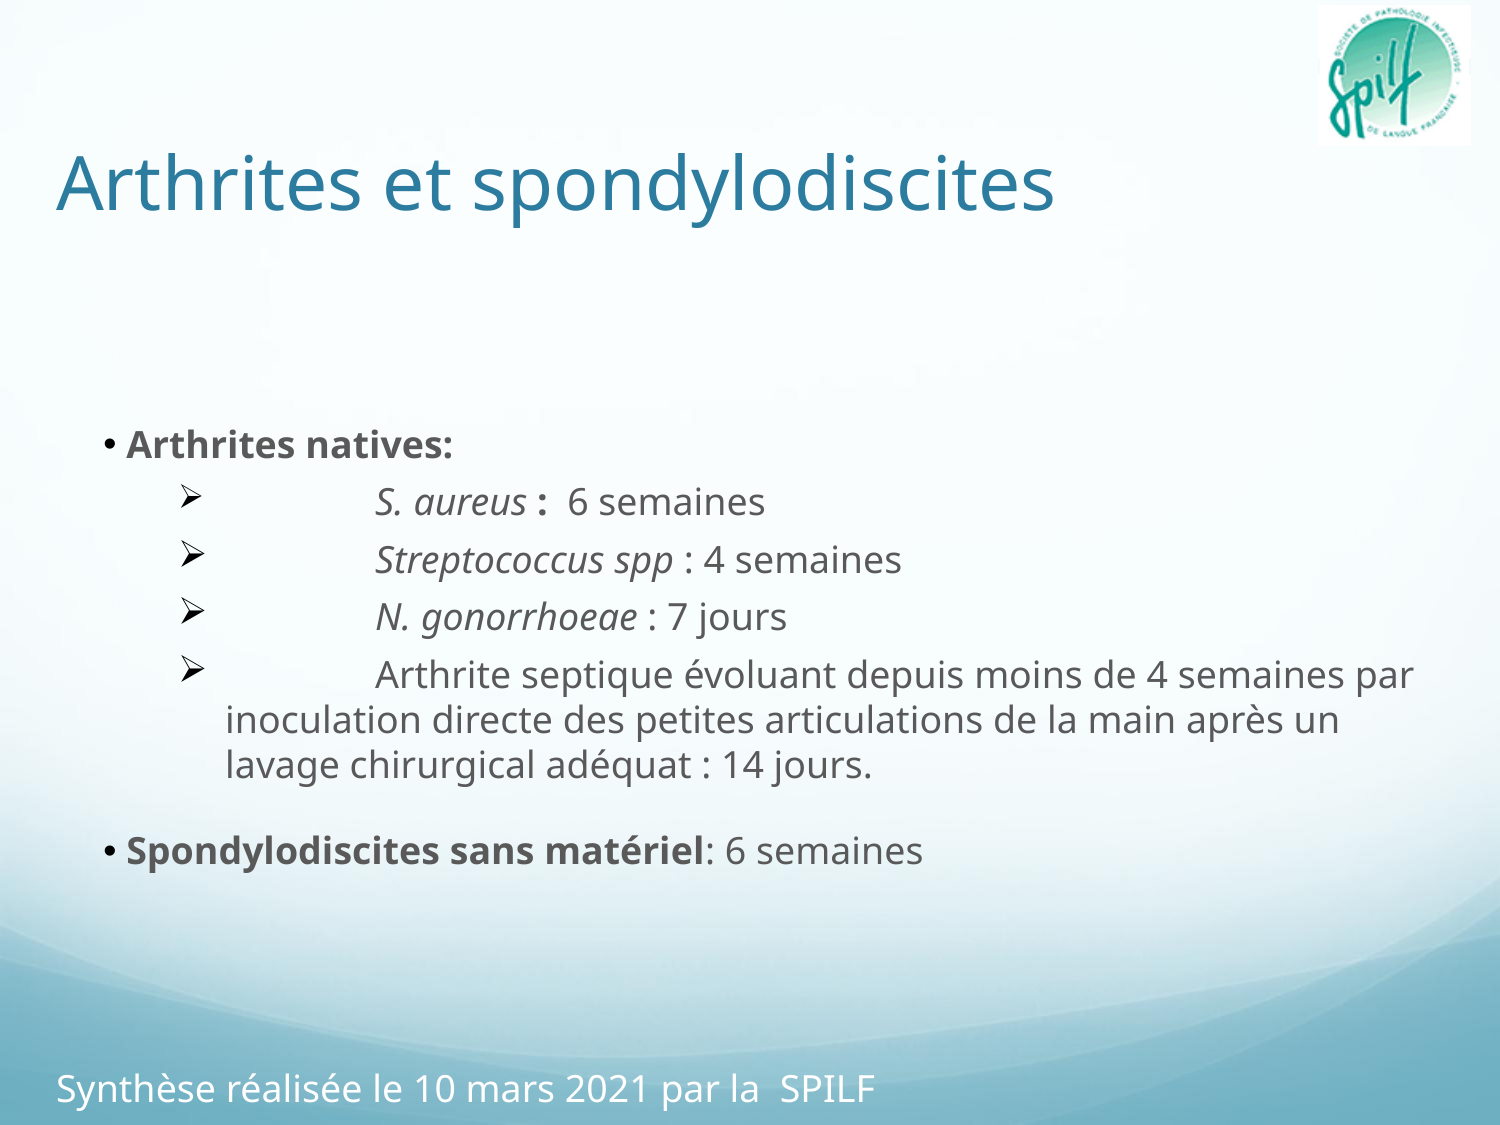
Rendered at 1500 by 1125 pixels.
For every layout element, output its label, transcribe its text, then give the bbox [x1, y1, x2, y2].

picture [0, 0, 1500, 1125]
title Arthrites et spondylodiscites [41, 18, 1081, 233]
subtitle Arthrites natives: S. aureus : 6 semaines Streptococcus spp : 4 semaines N. gonorrhoeae : 7 jours Arthrite septique évoluant depuis moins de 4 semaines par inoculation directe des petites articulations de la main après un lavage chirurgical adéquat : 14 jours. Spondylodiscites sans matériel: 6 semaines [88, 413, 1447, 910]
footer Synthèse réalisée le 10 mars 2021 par la SPILF [41, 1050, 1022, 1125]
